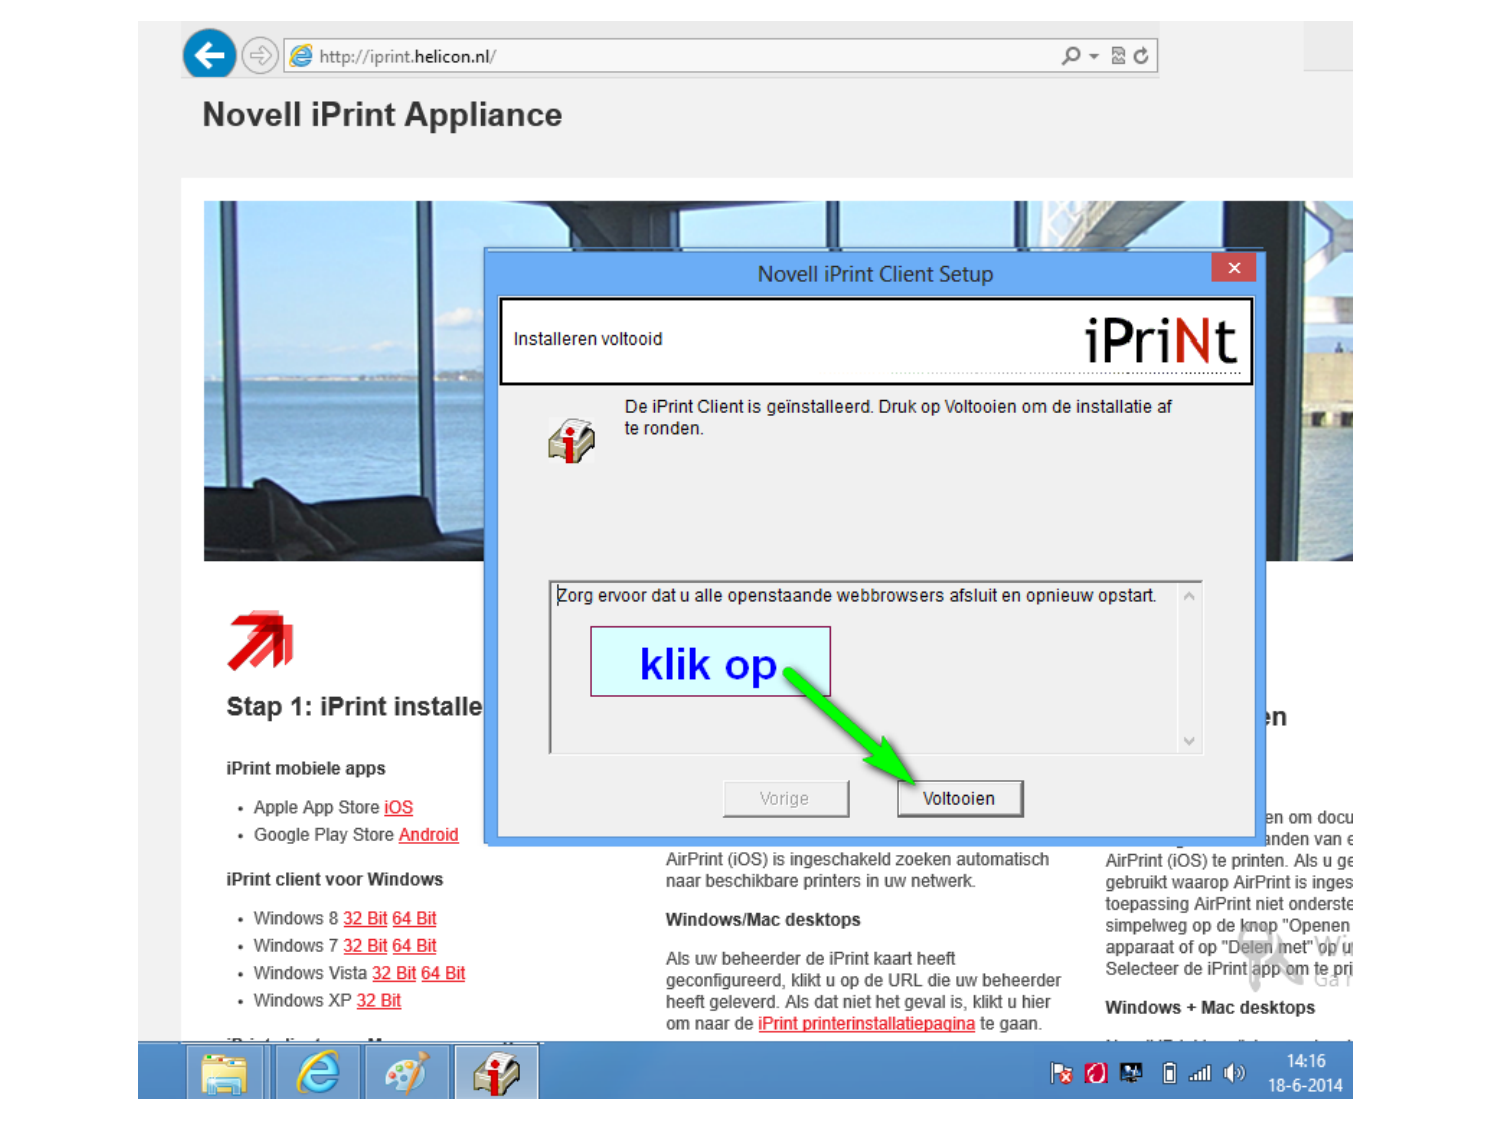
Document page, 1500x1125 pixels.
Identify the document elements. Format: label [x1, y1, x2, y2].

picture [138, 21, 1353, 1100]
